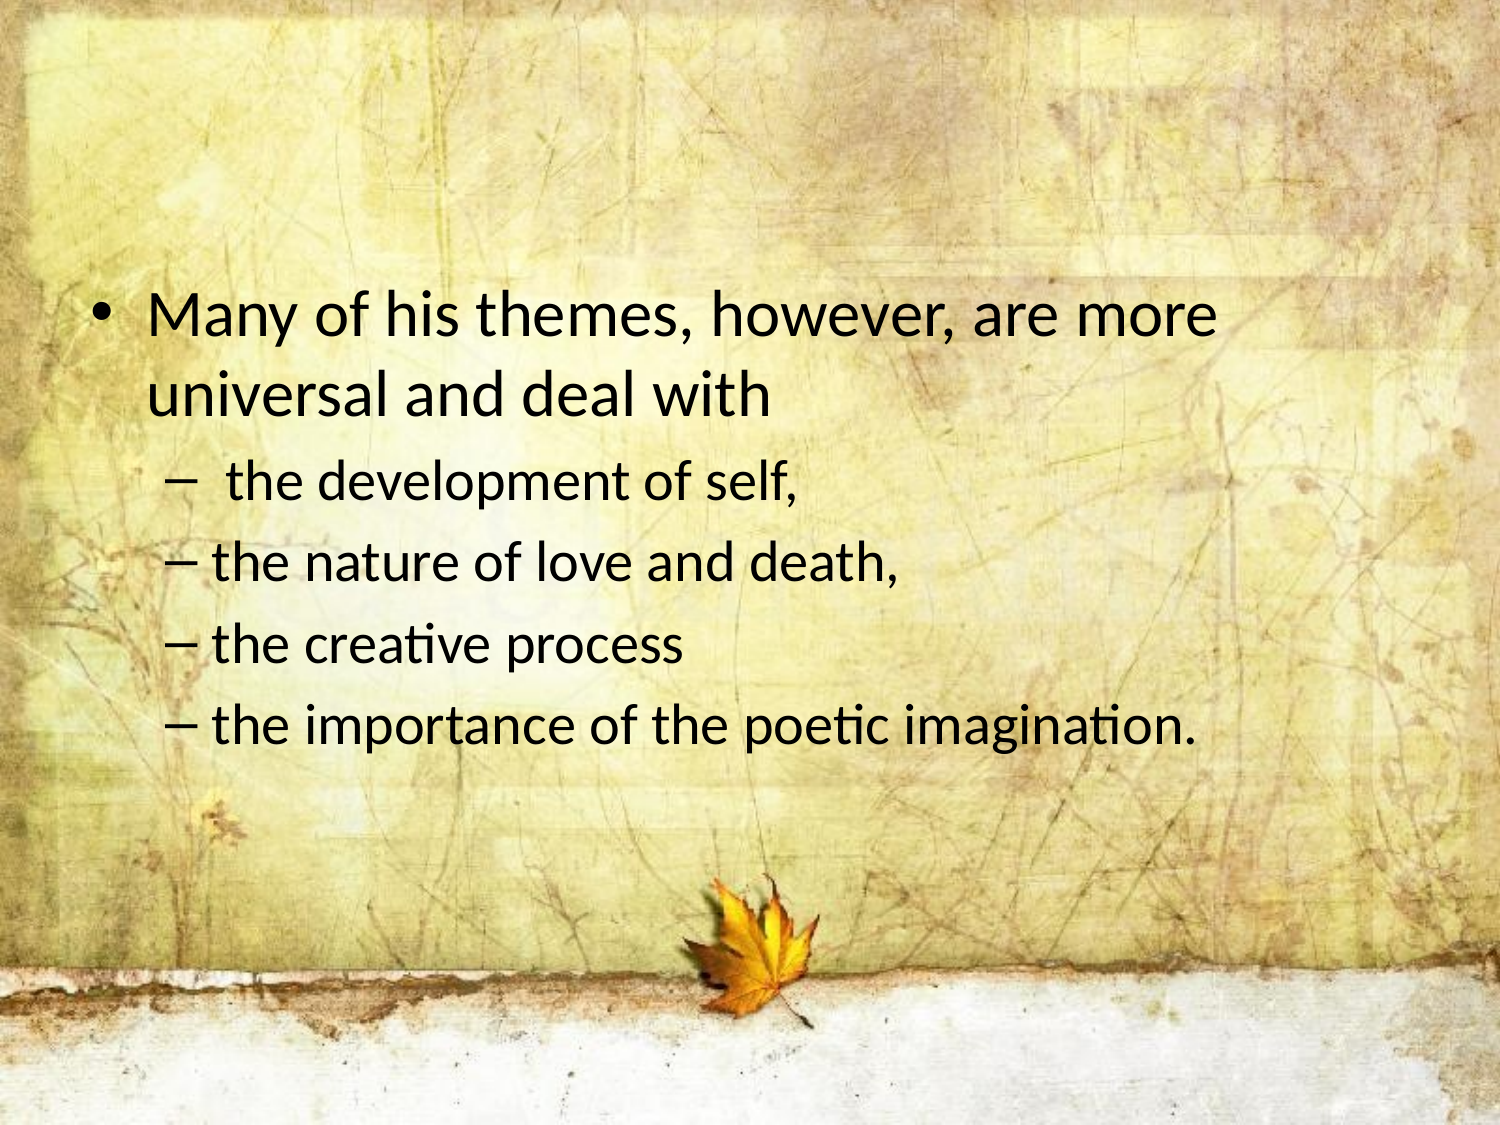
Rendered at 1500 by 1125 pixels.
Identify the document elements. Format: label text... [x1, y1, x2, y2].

list Many of his themes, however, are more universal and deal with the development of self, the nature of love and death, the creative process the importance of the poetic imagination. [75, 262, 1425, 1005]
picture [0, 0, 1500, 1125]
